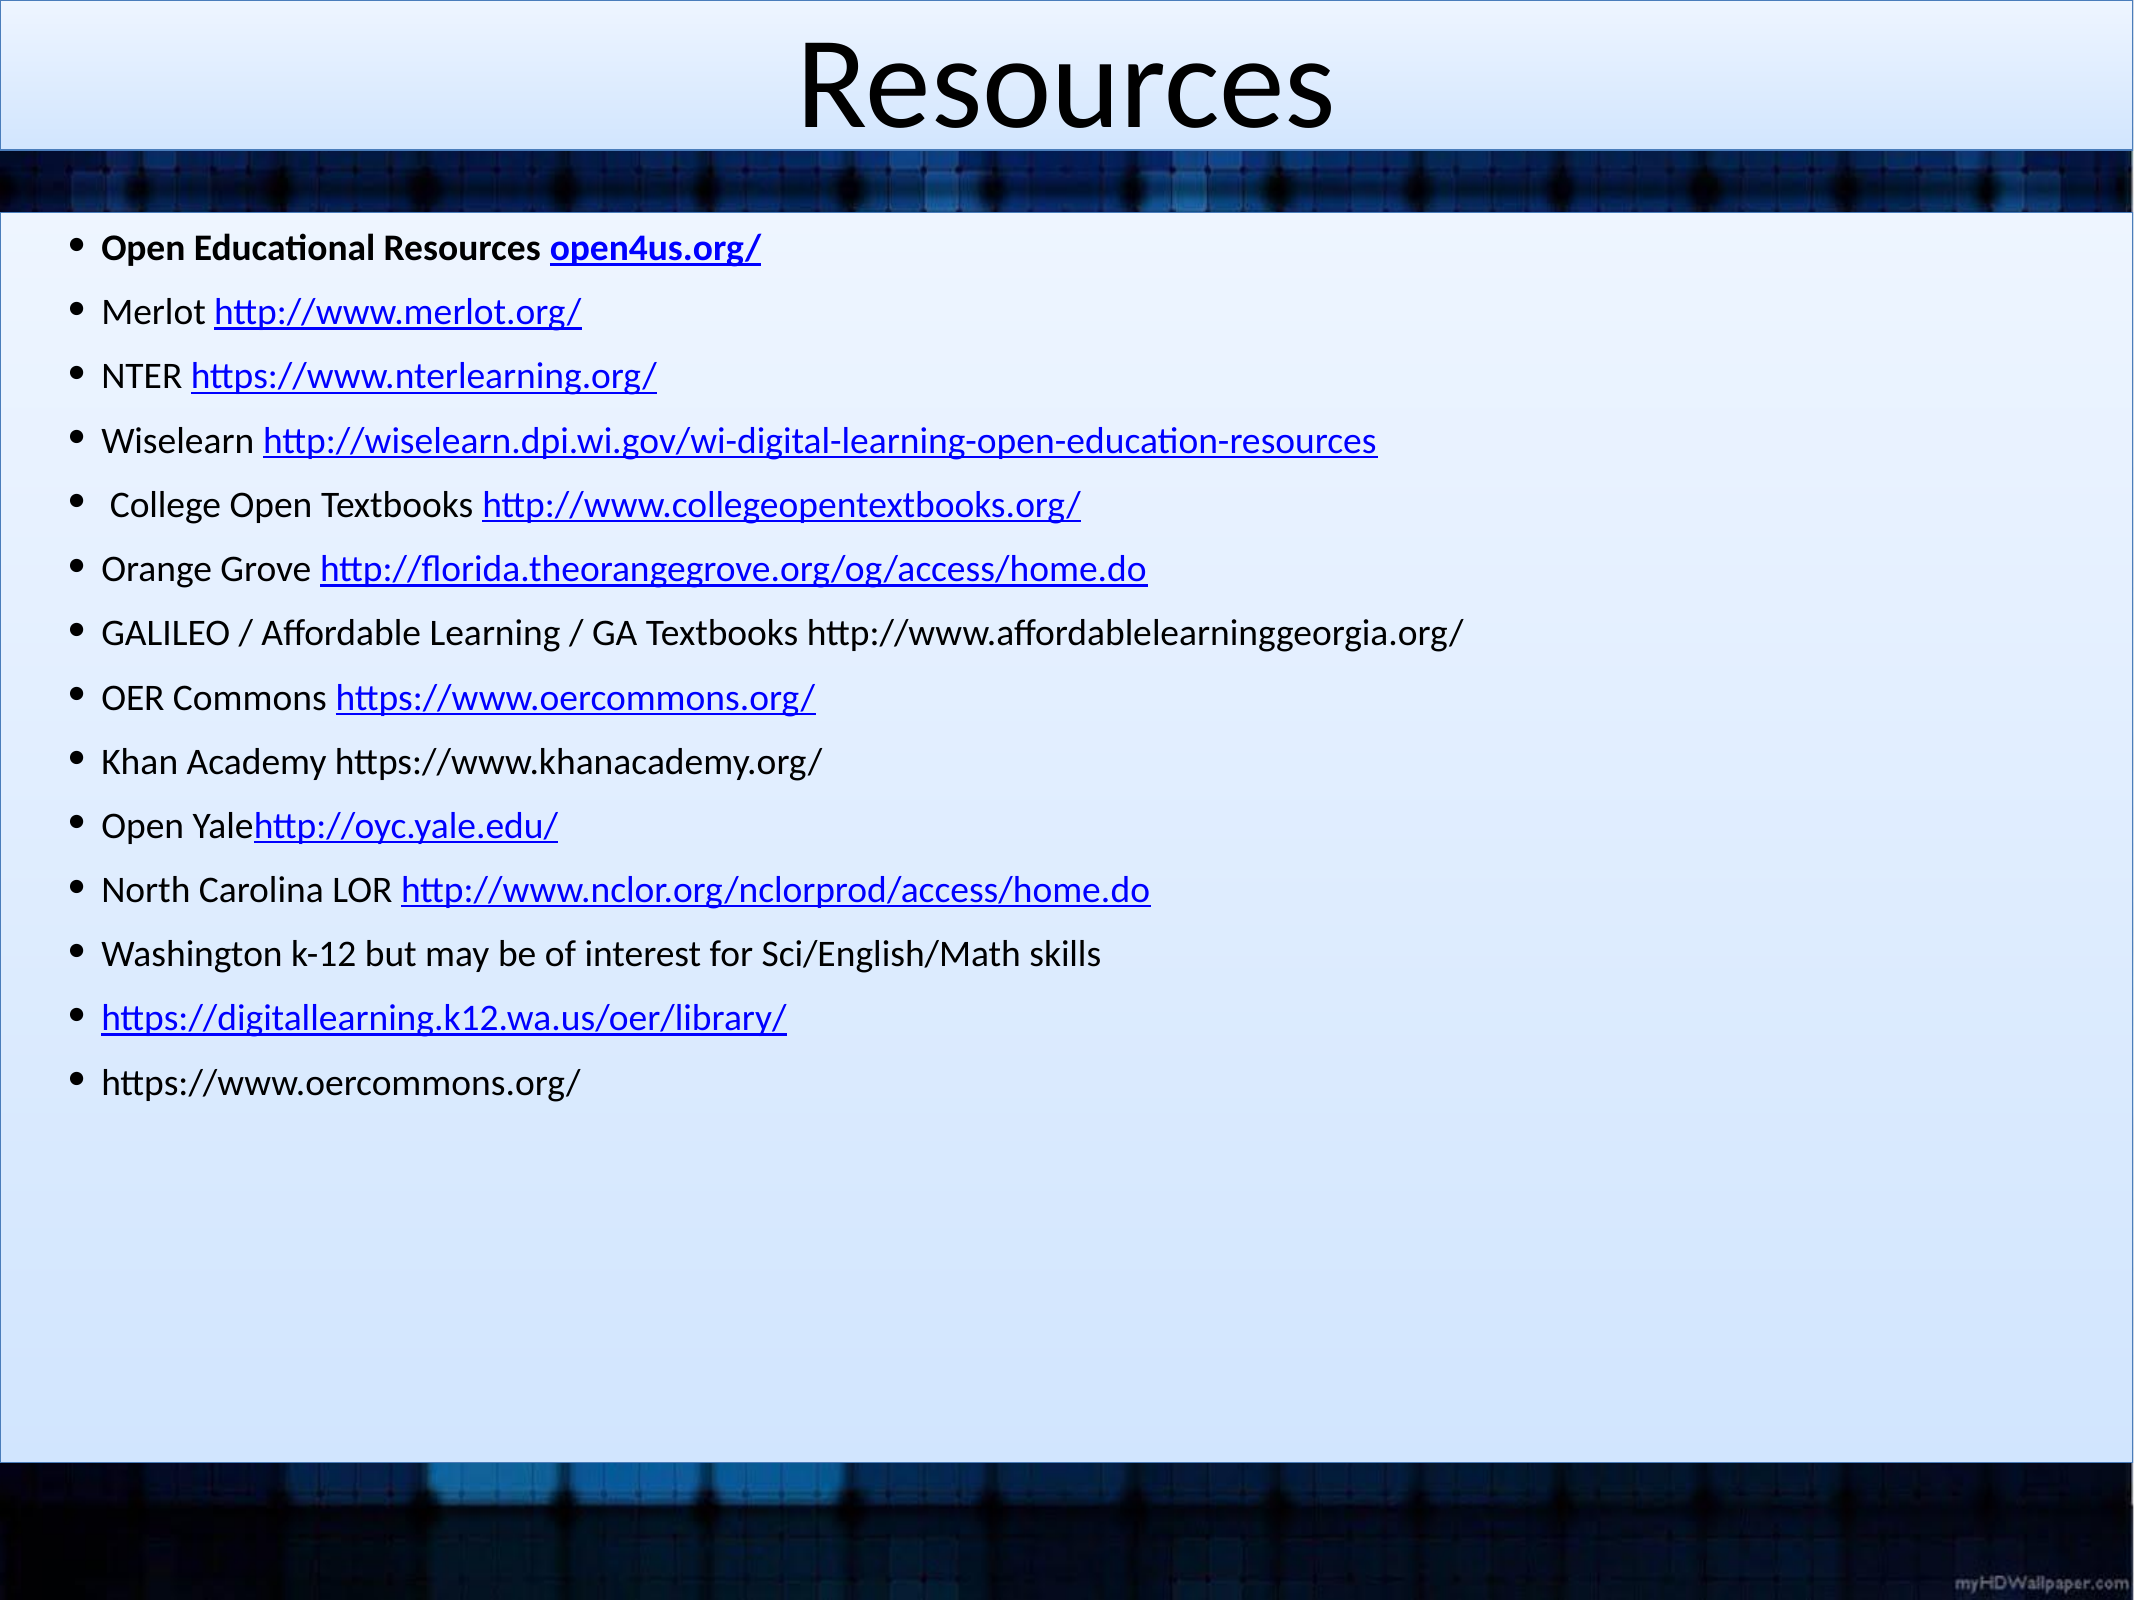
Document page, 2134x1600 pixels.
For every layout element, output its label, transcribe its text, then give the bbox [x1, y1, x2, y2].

list Open Educational Resources open4us.org/ Merlot http://www.merlot.org/ NTER https://www.nterlearning.org/ Wiselearn http://wiselearn.dpi.wi.gov/wi-digital-learning-open-education-resources College Open Textbooks http://www.collegeopentextbooks.org/ Orange Grove http://florida.theorangegrove.org/og/access/home.do GALILEO / Affordable Learning / GA Textbooks http://www.affordablelearninggeorgia.org/ OER Commons https://www.oercommons.org/ Khan Academy https://www.khanacademy.org/ Open Yalehttp://oyc.yale.edu/ North Carolina LOR http://www.nclor.org/nclorprod/access/home.do Washington k-12 but may be of interest for Sci/English/Math skills https://digitallearning.k12.wa.us/oer/library/ https://www.oercommons.org/ [0, 212, 2134, 1463]
title Resources [0, 0, 2134, 150]
picture [0, 150, 2134, 212]
picture [0, 1463, 2134, 1600]
